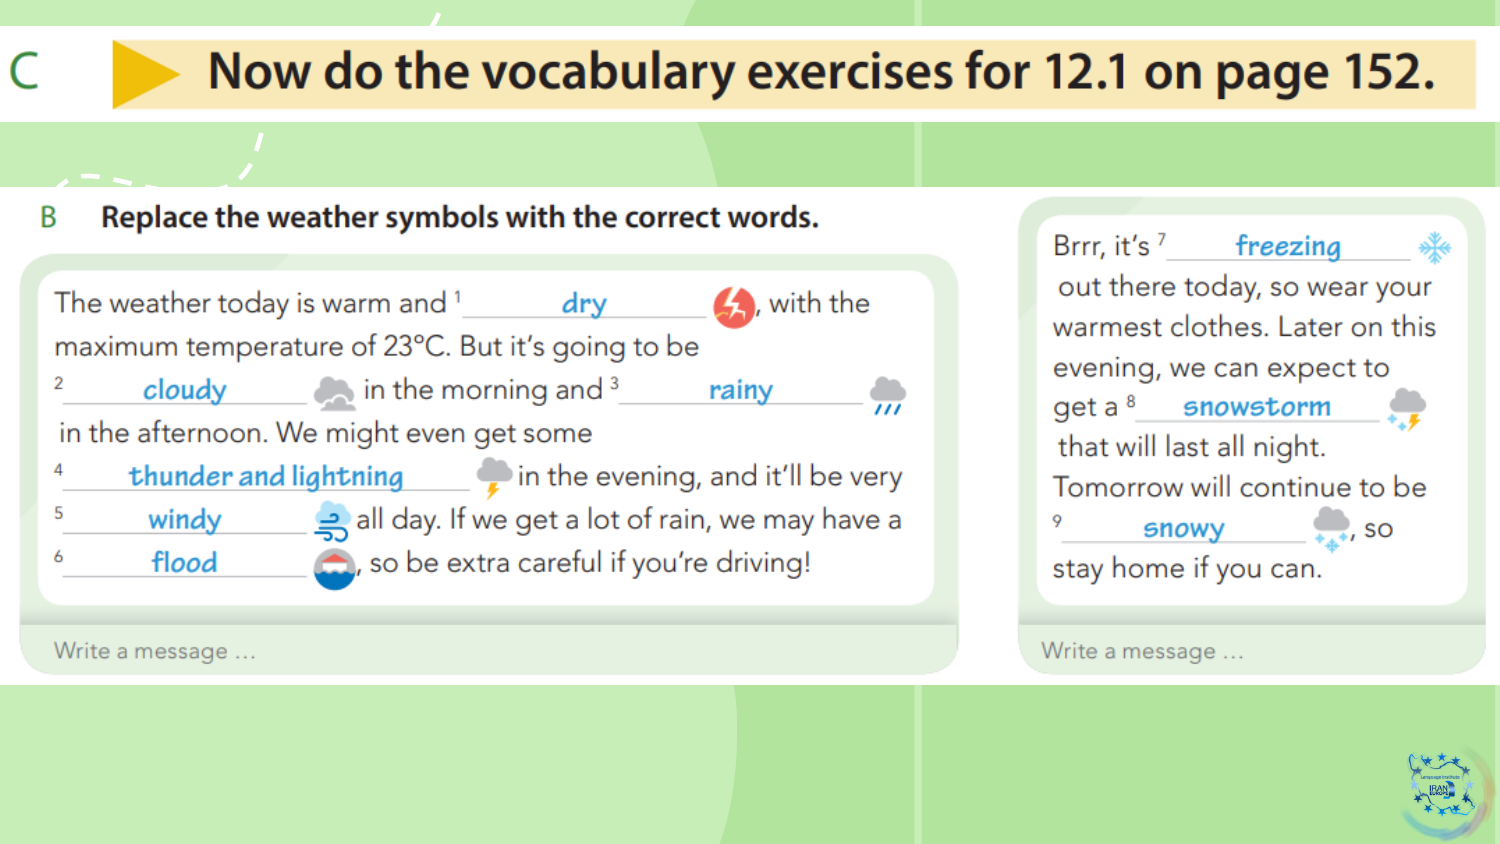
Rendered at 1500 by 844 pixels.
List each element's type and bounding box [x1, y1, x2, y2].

picture [0, 26, 1500, 122]
picture [1394, 741, 1500, 844]
picture [0, 187, 1500, 685]
